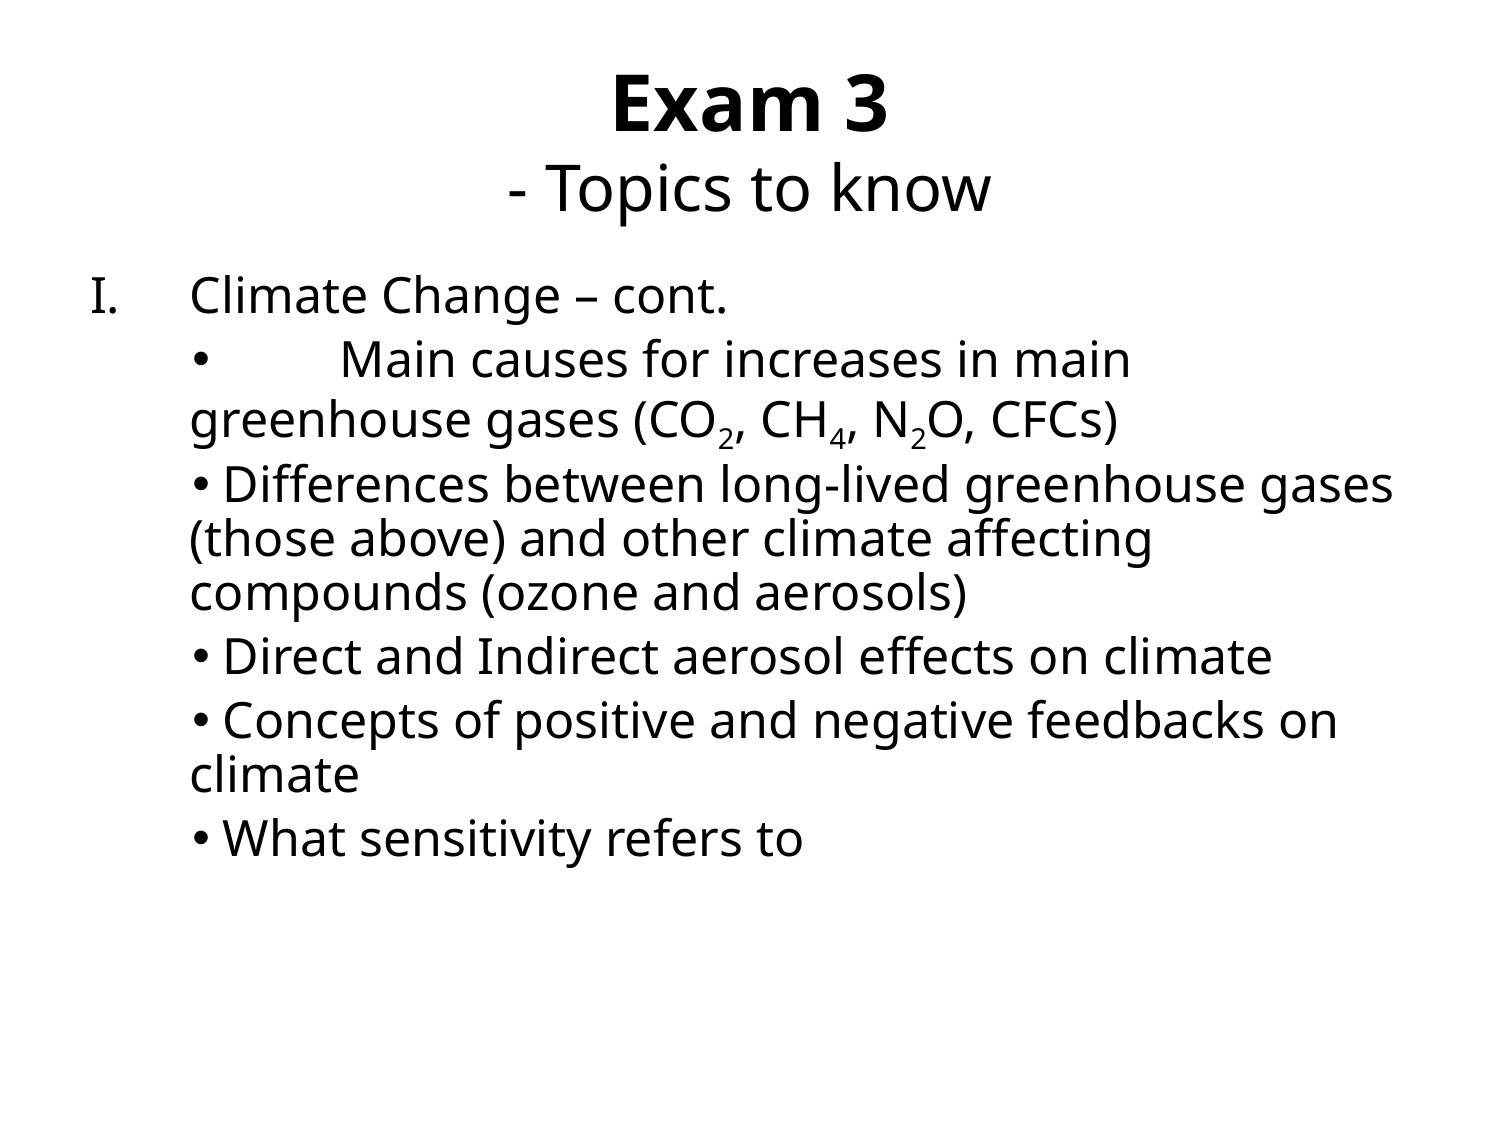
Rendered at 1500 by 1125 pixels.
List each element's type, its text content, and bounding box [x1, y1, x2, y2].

title Exam 3 - Topics to know [75, 45, 1425, 233]
list Climate Change – cont. Main causes for increases in main greenhouse gases (CO2, CH4, N2O, CFCs) Differences between long-lived greenhouse gases (those above) and other climate affecting compounds (ozone and aerosols) Direct and Indirect aerosol effects on climate Concepts of positive and negative feedbacks on climate What sensitivity refers to [75, 262, 1425, 1005]
